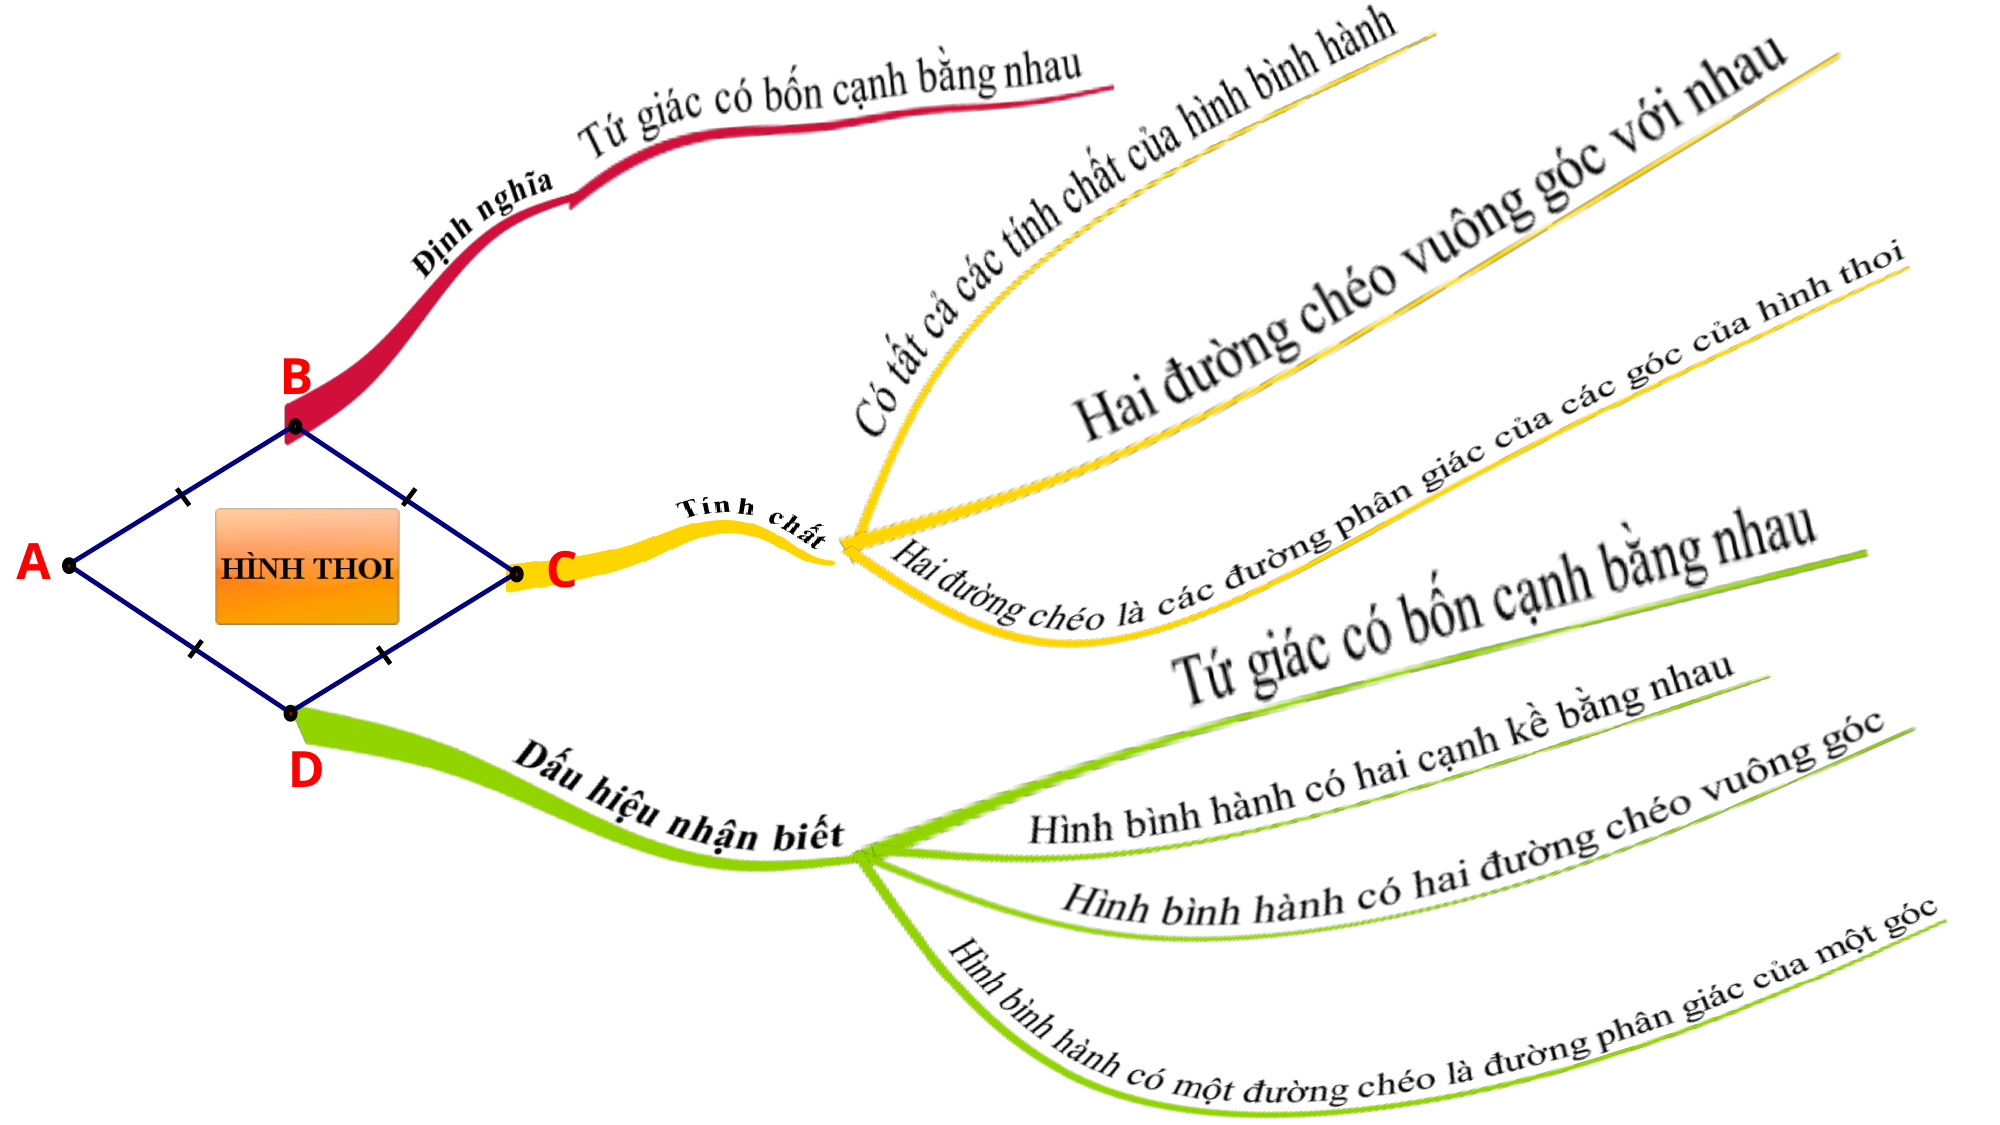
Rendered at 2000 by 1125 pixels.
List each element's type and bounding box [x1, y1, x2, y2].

text_box [1, 336, 605, 807]
picture [228, 0, 2000, 1125]
